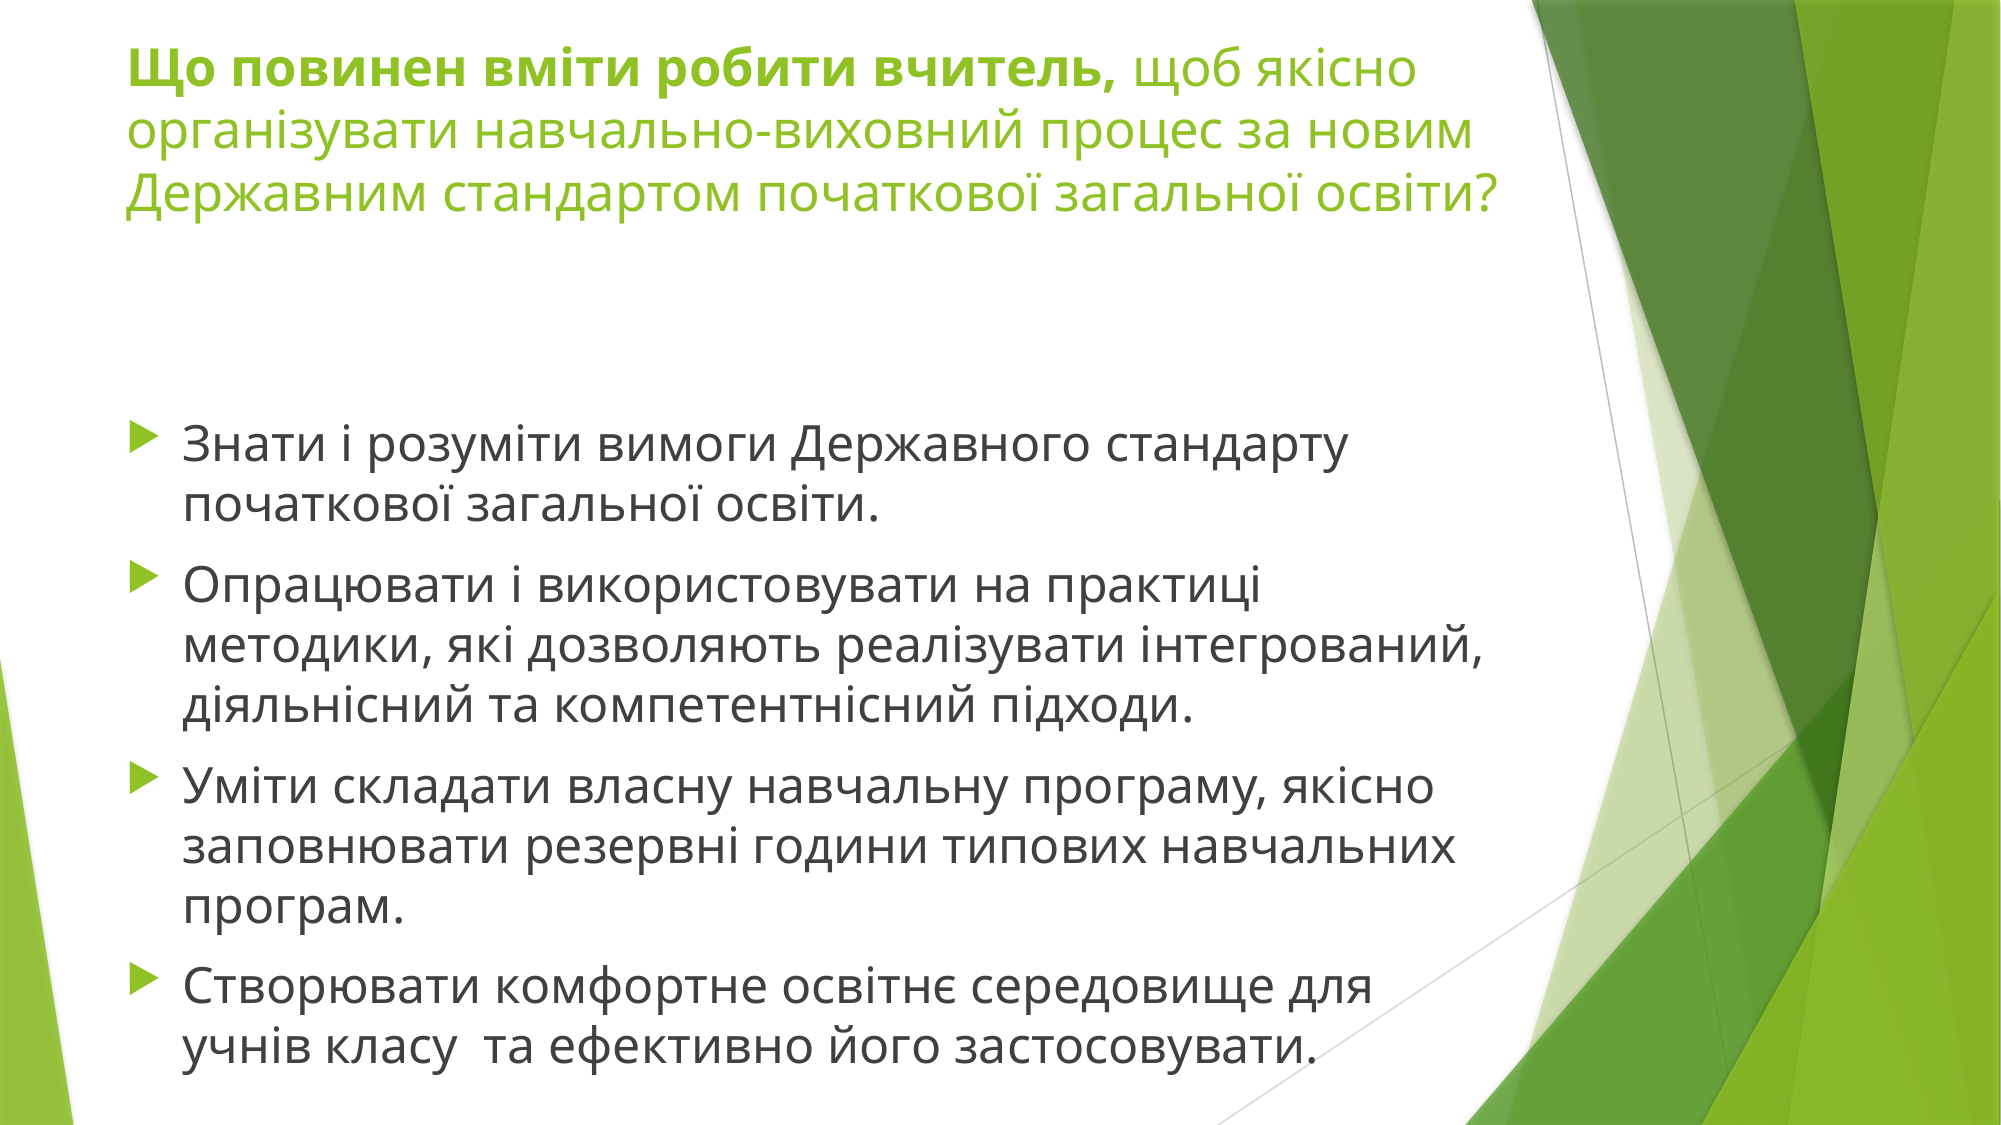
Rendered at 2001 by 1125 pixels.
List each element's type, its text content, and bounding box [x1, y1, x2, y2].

title Що повинен вміти робити вчитель, щоб якісно організувати навчально-виховний процес за новим Державним стандартом початкової загальної освіти? [111, 25, 1522, 243]
list Знати і розуміти вимоги Державного стандарту початкової загальної освіти. Опрацювати і використовувати на практиці методики, які дозволяють реалізувати інтегрований, діяльнісний та компетентнісний підходи. Уміти складати власну навчальну програму, якісно заповнювати резервні години типових навчальних програм. Створювати комфортне освітнє середовище для учнів класу та ефективно його застосовувати. [111, 403, 1522, 1054]
